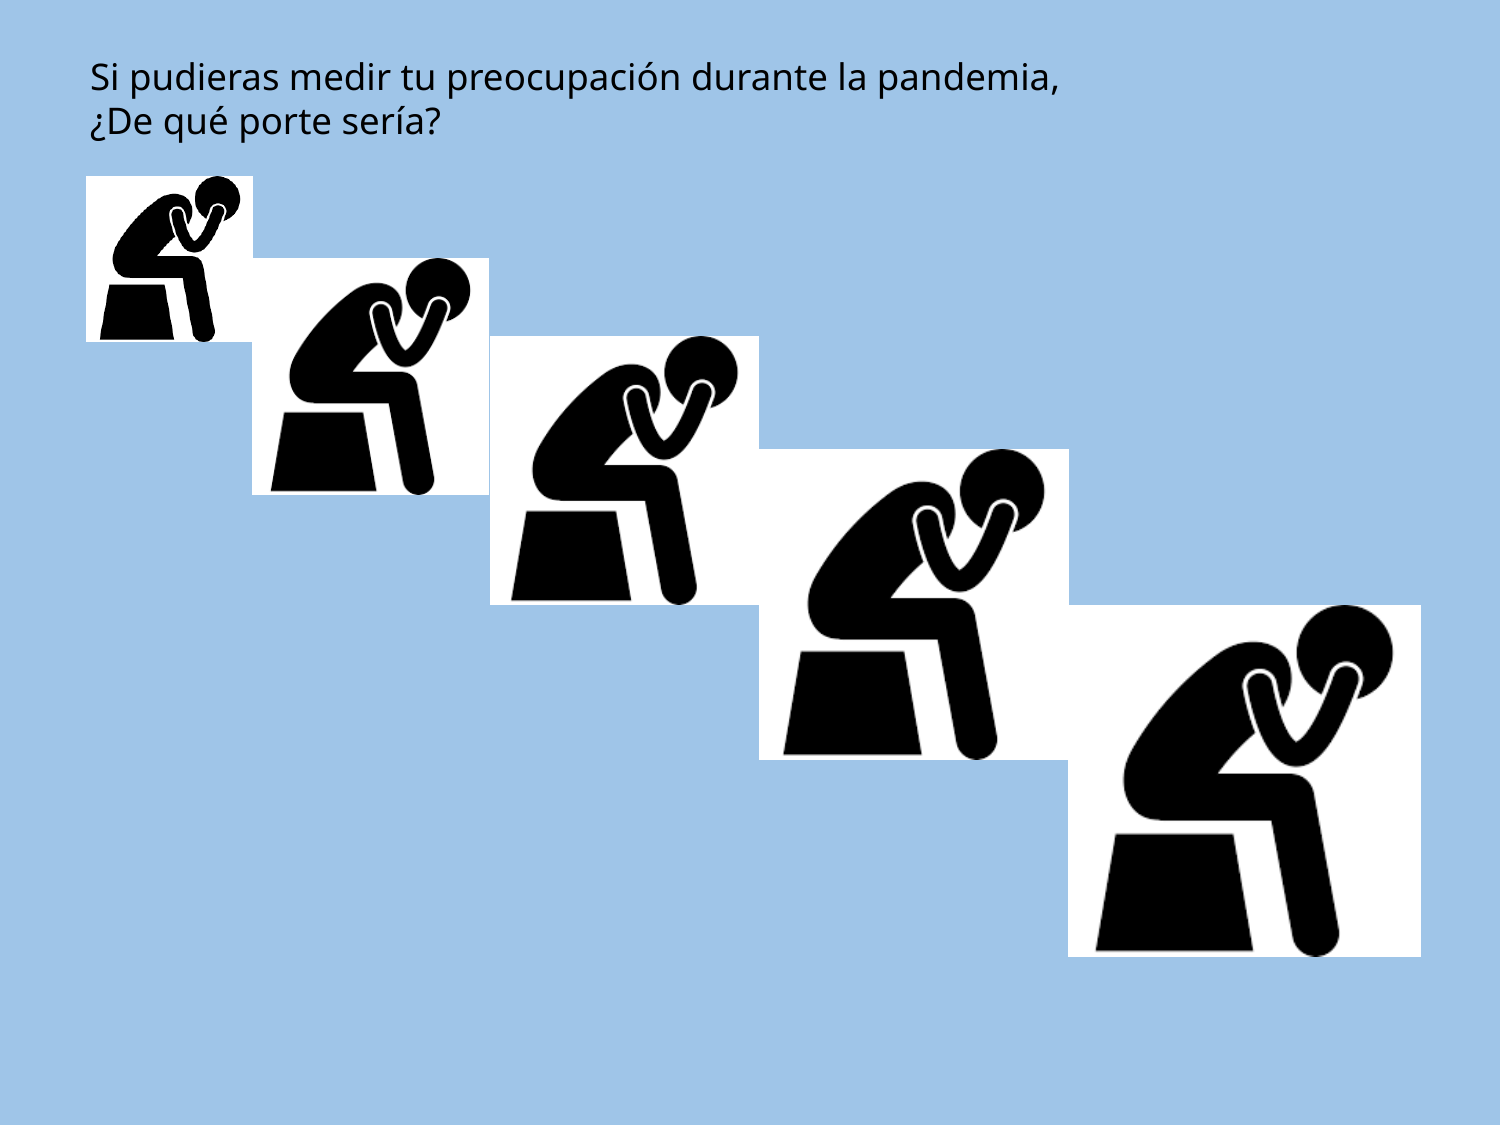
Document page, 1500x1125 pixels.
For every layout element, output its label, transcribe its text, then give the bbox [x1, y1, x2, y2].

title Si pudieras medir tu preocupación durante la pandemia, ¿De qué porte sería? [75, 45, 1425, 149]
picture [86, 175, 489, 496]
picture [490, 335, 1421, 957]
